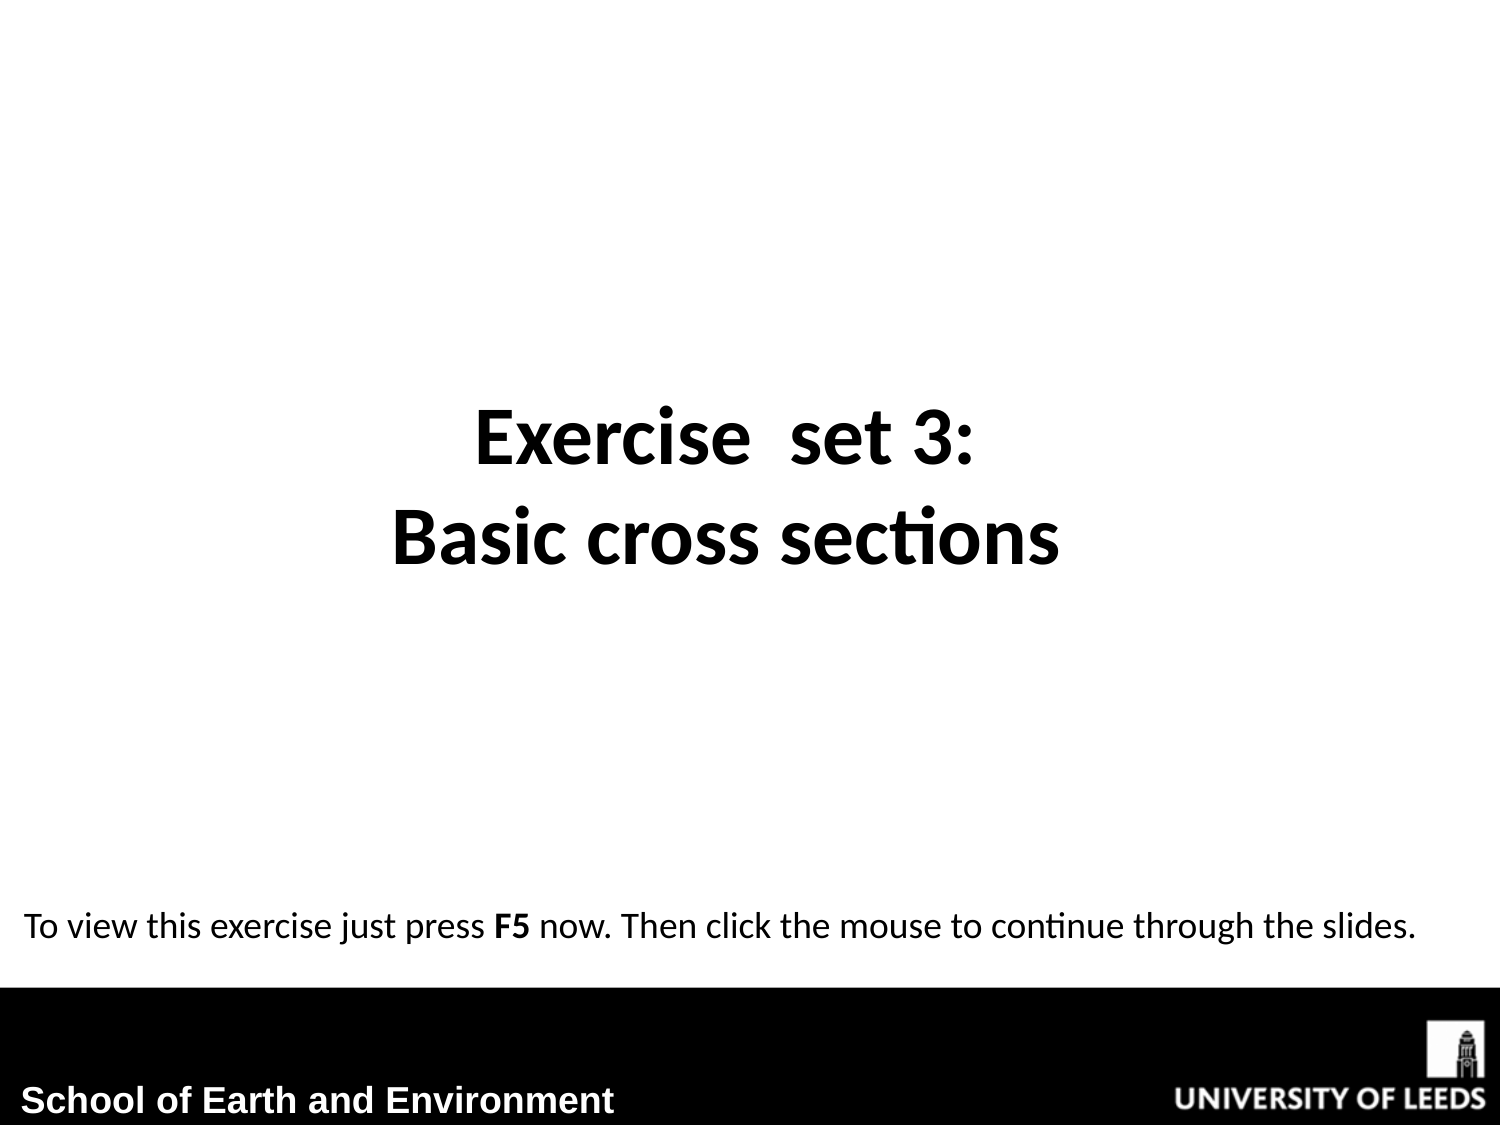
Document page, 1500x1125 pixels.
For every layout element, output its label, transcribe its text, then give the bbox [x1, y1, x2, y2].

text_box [0, 987, 1500, 1125]
text_box To view this exercise just press F5 now. Then click the mouse to continue through the slides. [9, 893, 1433, 953]
text_box Exercise set 3: Basic cross sections [348, 373, 1105, 589]
